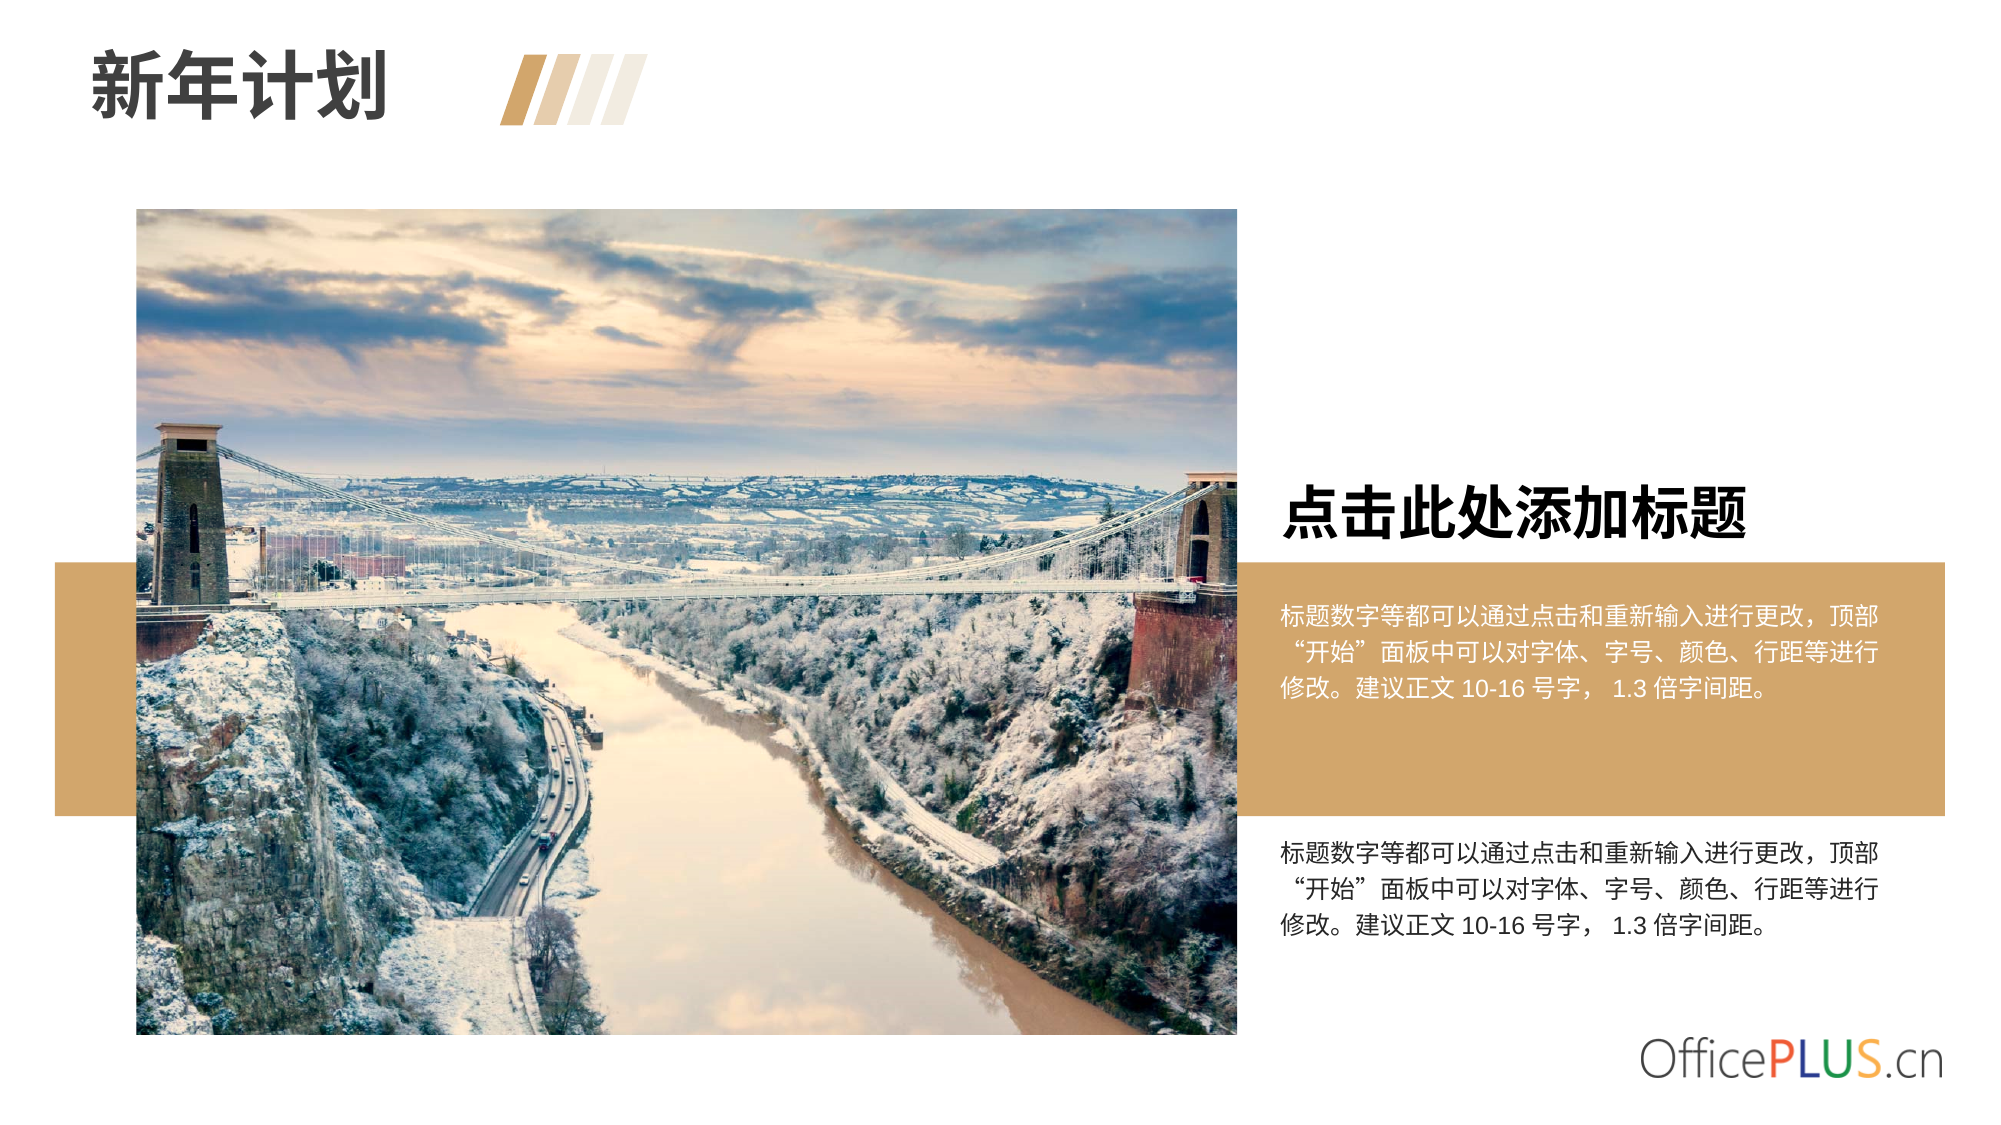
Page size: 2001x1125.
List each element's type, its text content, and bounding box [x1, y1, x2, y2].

text_box 标题数字等都可以通过点击和重新输入进行更改，顶部“开始”面板中可以对字体、字号、颜色、行距等进行修改。建议正文10-16号字，1.3倍字间距。 [1265, 586, 1905, 710]
text_box [54, 561, 136, 817]
text_box 标题数字等都可以通过点击和重新输入进行更改，顶部“开始”面板中可以对字体、字号、颜色、行距等进行修改。建议正文10-16号字，1.3倍字间距。 [1265, 824, 1905, 947]
text_box 点击此处添加标题 [1266, 468, 1763, 554]
picture [1641, 1037, 1942, 1078]
text_box [1238, 561, 1946, 817]
picture [136, 209, 1238, 1035]
list 新年计划 [75, 41, 517, 138]
